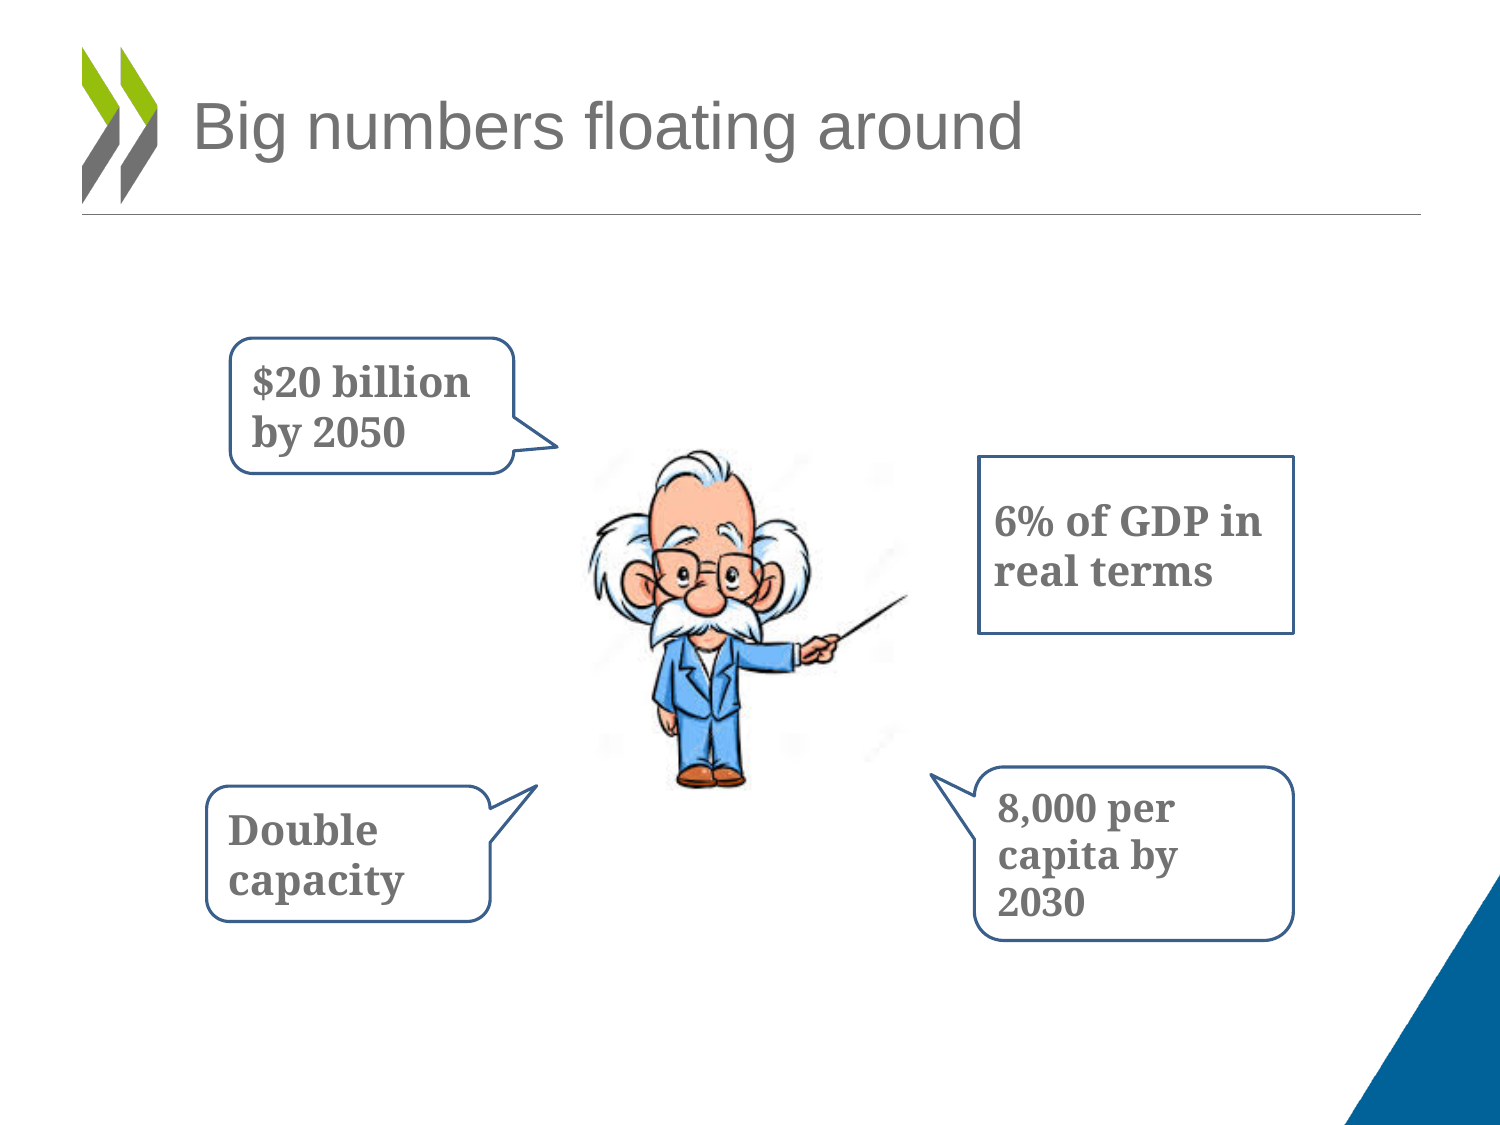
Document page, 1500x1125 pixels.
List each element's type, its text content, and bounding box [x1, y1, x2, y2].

text_box $20 billion by 2050 [228, 336, 559, 476]
text_box 8,000 per capita by 2030 [934, 765, 1295, 943]
list 6% of GDP in real terms [977, 455, 1295, 635]
picture [567, 421, 928, 814]
title Big numbers floating around [177, 38, 1394, 207]
picture [1344, 874, 1500, 1125]
text_box Double capacity [205, 784, 538, 924]
